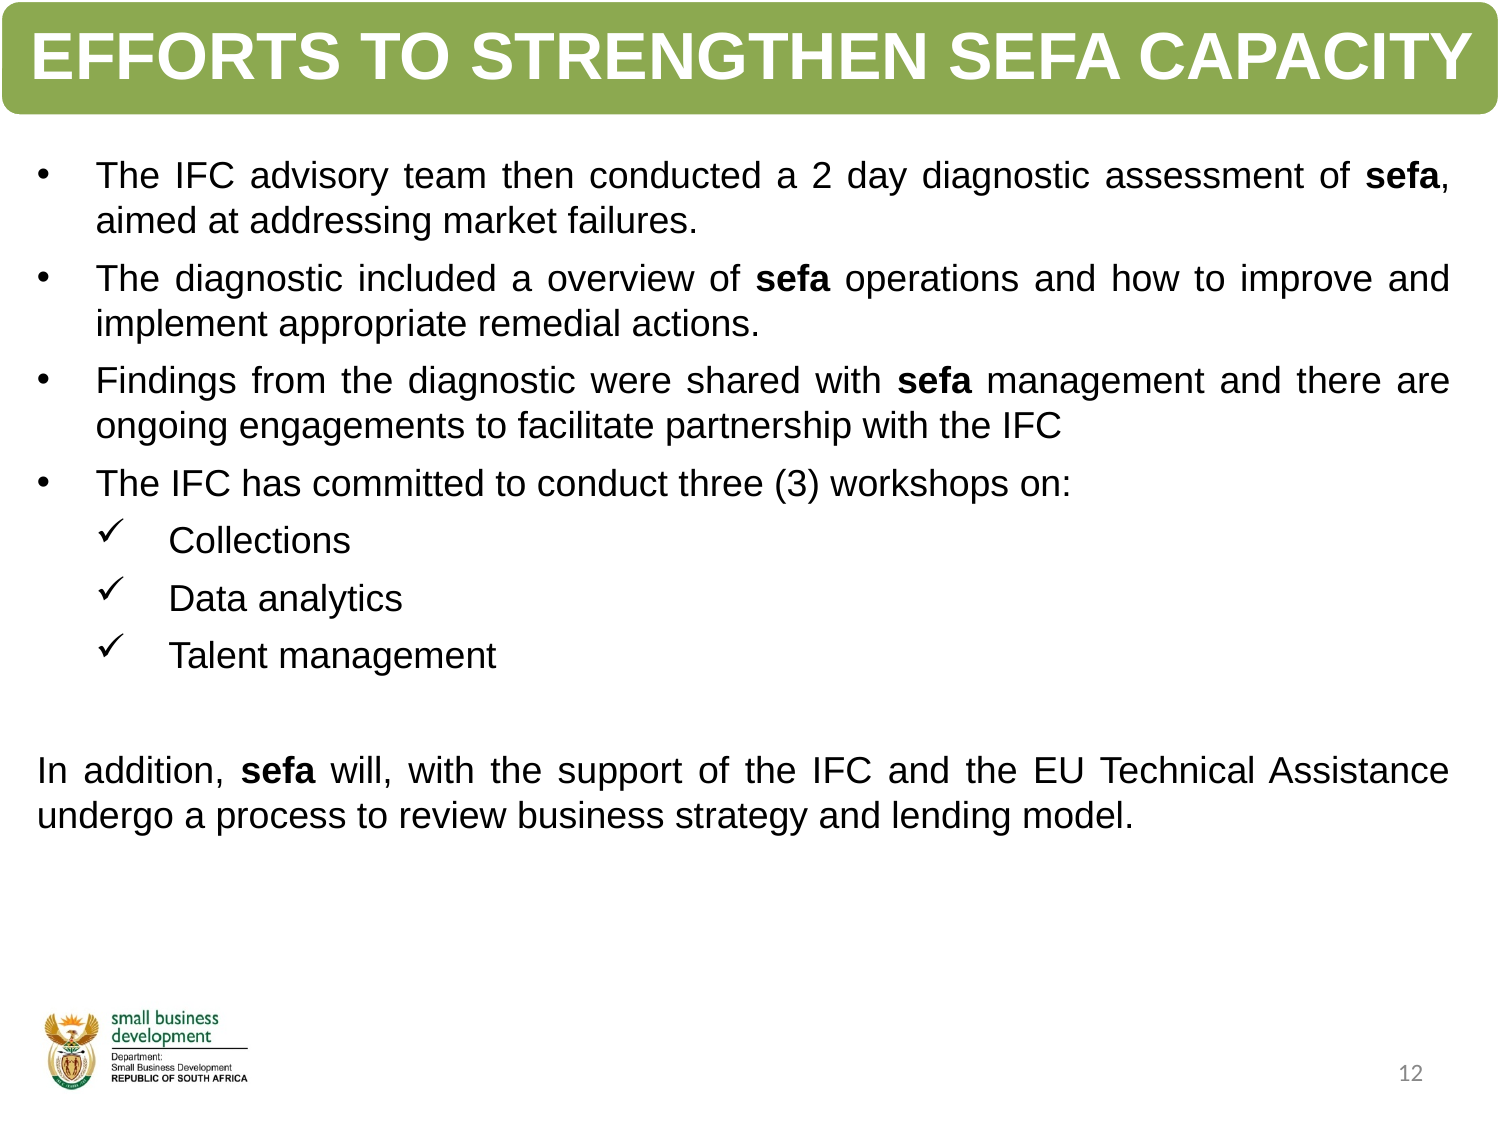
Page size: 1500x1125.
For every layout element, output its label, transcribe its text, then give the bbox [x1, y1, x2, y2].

text_box The IFC advisory team then conducted a 2 day diagnostic assessment of sefa, aimed at addressing market failures. The diagnostic included a overview of sefa operations and how to improve and implement appropriate remedial actions. Findings from the diagnostic were shared with sefa management and there are ongoing engagements to facilitate partnership with the IFC The IFC has committed to conduct three (3) workshops on: Collections Data analytics Talent management In addition, sefa will, with the support of the IFC and the EU Technical Assistance undergo a process to review business strategy and lending model. [29, 126, 1458, 844]
picture [29, 999, 263, 1094]
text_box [0, 0, 1500, 117]
slide_number 12 [1387, 1049, 1432, 1095]
